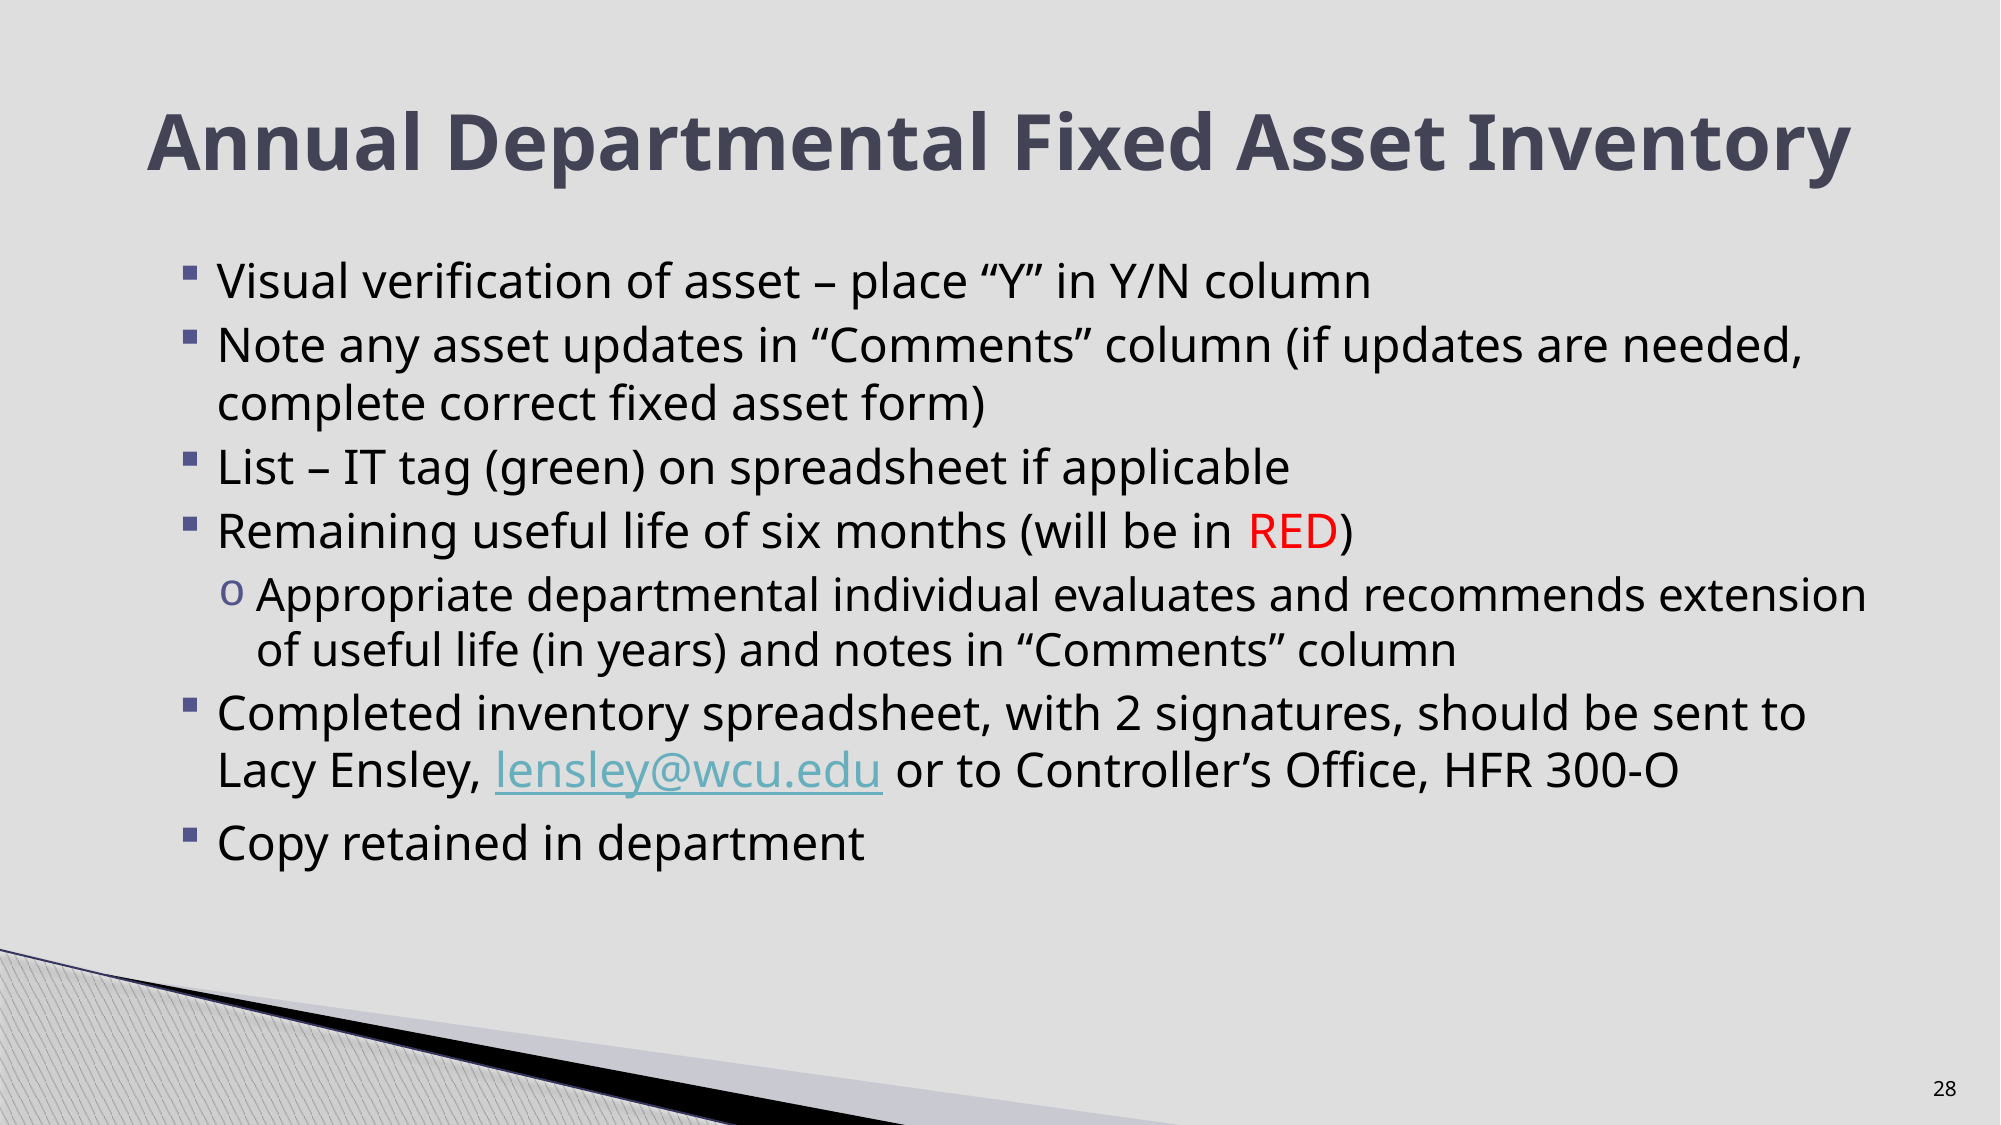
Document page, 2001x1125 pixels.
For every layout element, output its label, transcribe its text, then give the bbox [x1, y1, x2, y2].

slide_number 28 [1891, 1051, 1972, 1112]
title Annual Departmental Fixed Asset Inventory [99, 45, 1900, 233]
list Visual verification of asset – place “Y” in Y/N column Note any asset updates in “Comments” column (if updates are needed, complete correct fixed asset form) List – IT tag (green) on spreadsheet if applicable Remaining useful life of six months (will be in RED) Appropriate departmental individual evaluates and recommends extension of useful life (in years) and notes in “Comments” column Completed inventory spreadsheet, with 2 signatures, should be sent to Lacy Ensley, lensley@wcu.edu or to Controller’s Office, HFR 300-O Copy retained in department [99, 243, 1900, 986]
